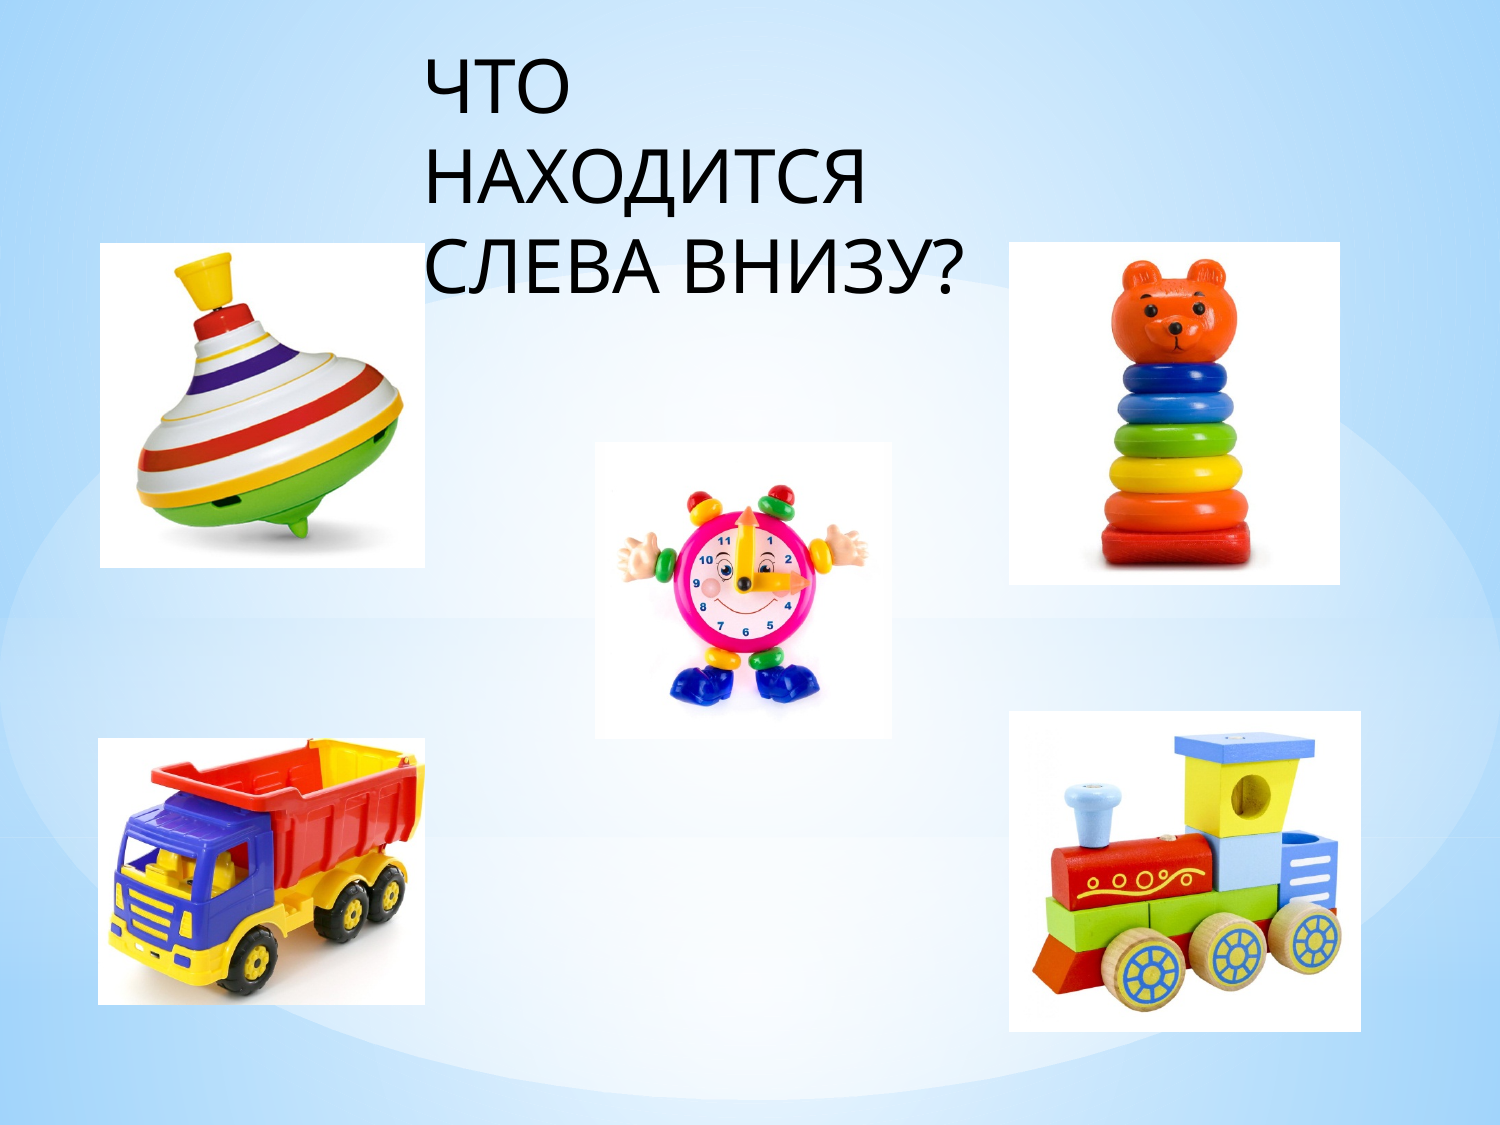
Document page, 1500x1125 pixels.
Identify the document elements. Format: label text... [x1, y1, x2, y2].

text_box ЧТО НАХОДИТСЯ СЛЕВА ВНИЗУ? [407, 30, 1043, 316]
picture [595, 441, 893, 739]
picture [1009, 242, 1340, 585]
picture [98, 738, 425, 1006]
picture [1009, 711, 1361, 1032]
picture [100, 243, 425, 568]
